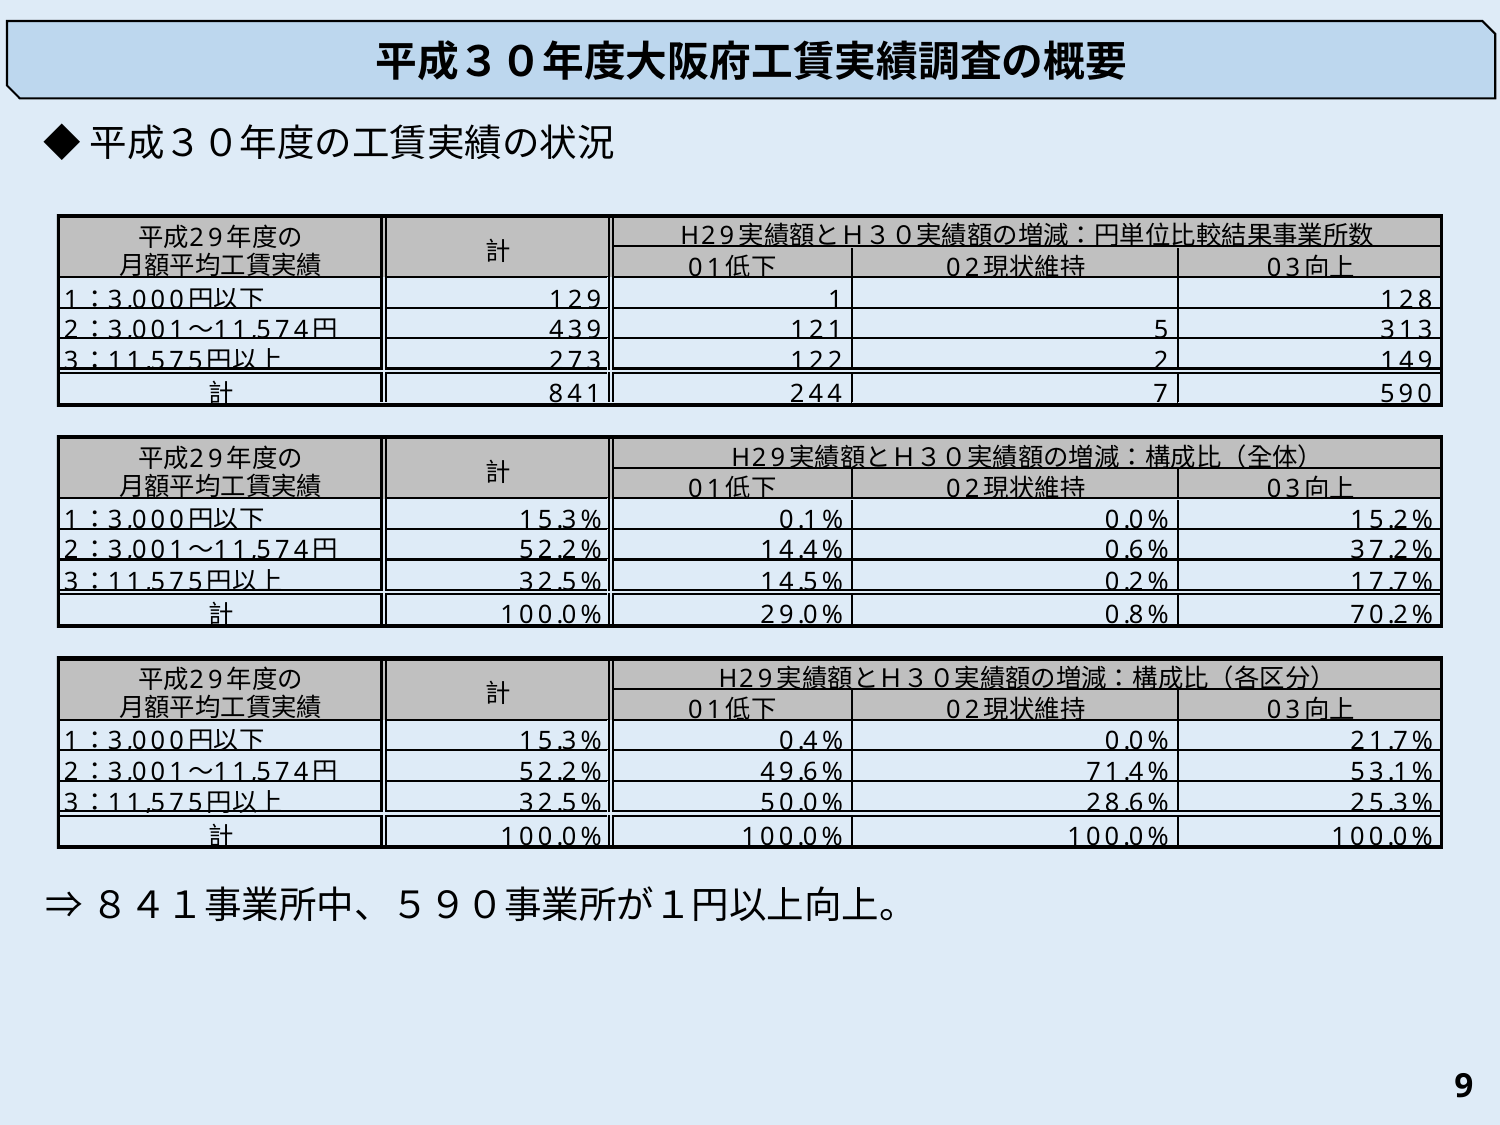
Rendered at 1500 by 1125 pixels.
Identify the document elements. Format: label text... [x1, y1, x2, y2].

text_box ⇒８４１事業所中、５９０事業所が１円以上向上。 [30, 873, 1472, 934]
picture [56, 214, 1444, 849]
text_box ◆平成３０年度の工賃実績の状況 [28, 111, 1360, 172]
text_box 平成３０年度大阪府工賃実績調査の概要 [5, 19, 1497, 100]
slide_number 9 [1291, 1056, 1489, 1117]
